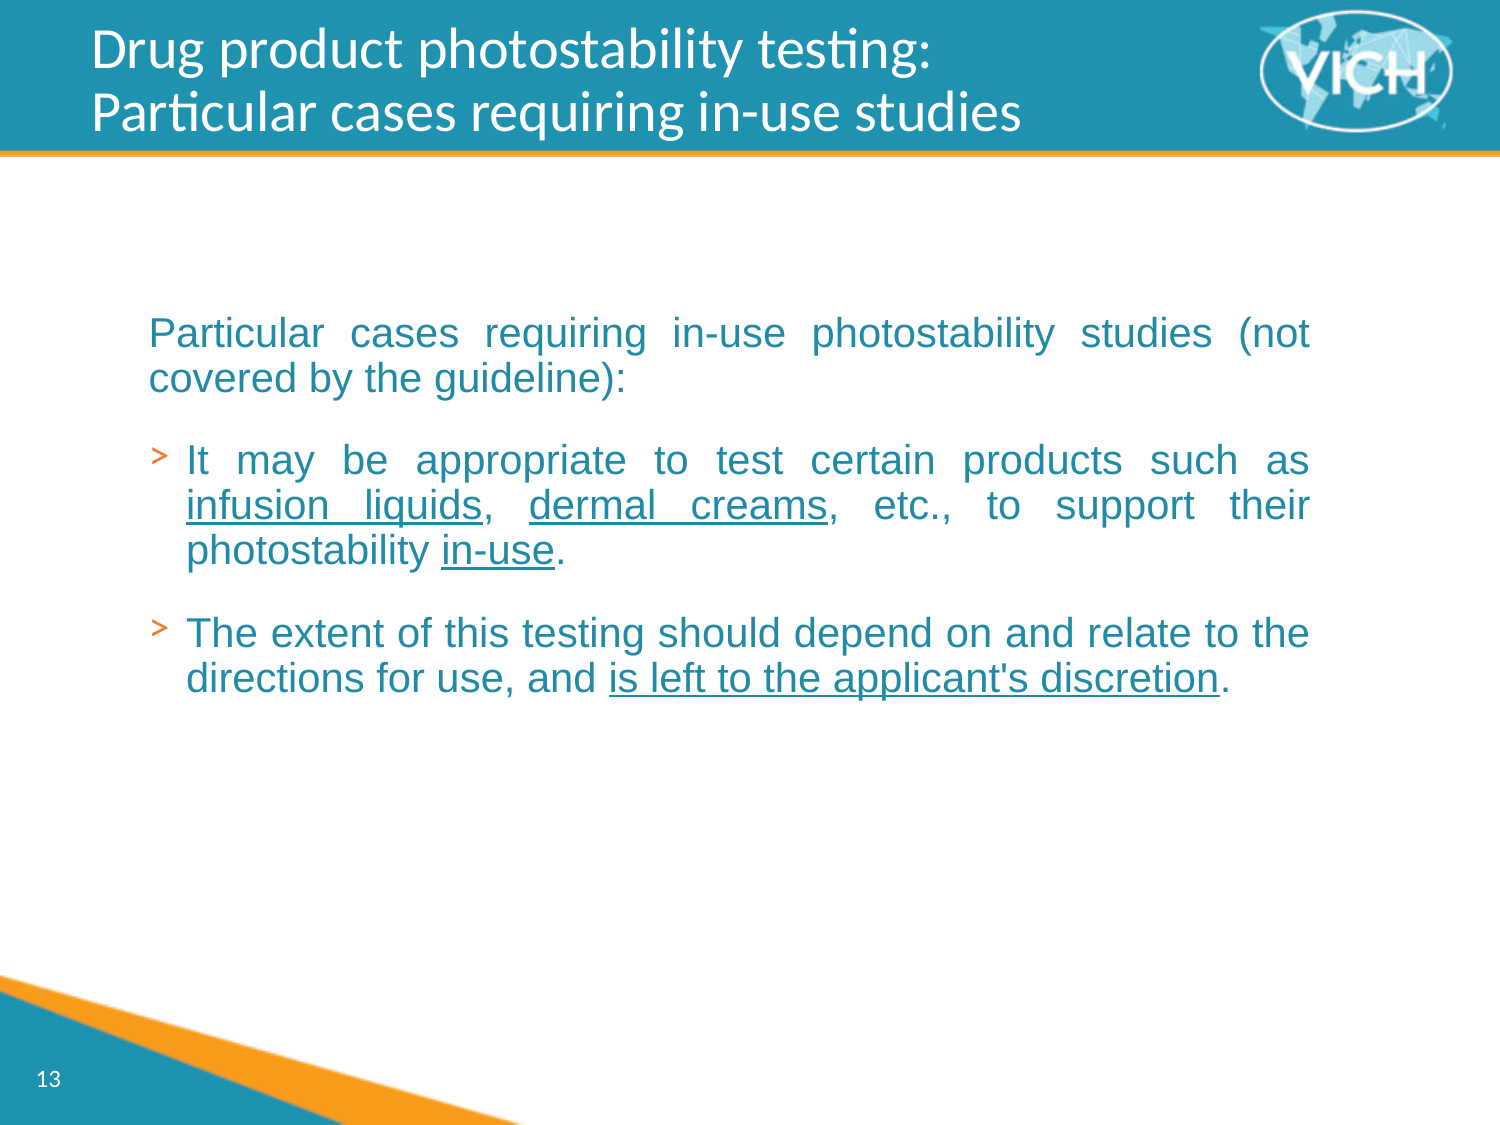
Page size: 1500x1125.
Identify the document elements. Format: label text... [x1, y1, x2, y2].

list Drug product photostability testing: Particular cases requiring in-use studies [76, 10, 1500, 154]
picture [0, 974, 523, 1125]
picture [0, 0, 1500, 157]
list Particular cases requiring in-use photostability studies (not covered by the guideline): It may be appropriate to test certain products such as infusion liquids, dermal creams, etc., to support their photostability in-use. The extent of this testing should depend on and relate to the directions for use, and is left to the applicant's discretion. [133, 304, 1326, 740]
